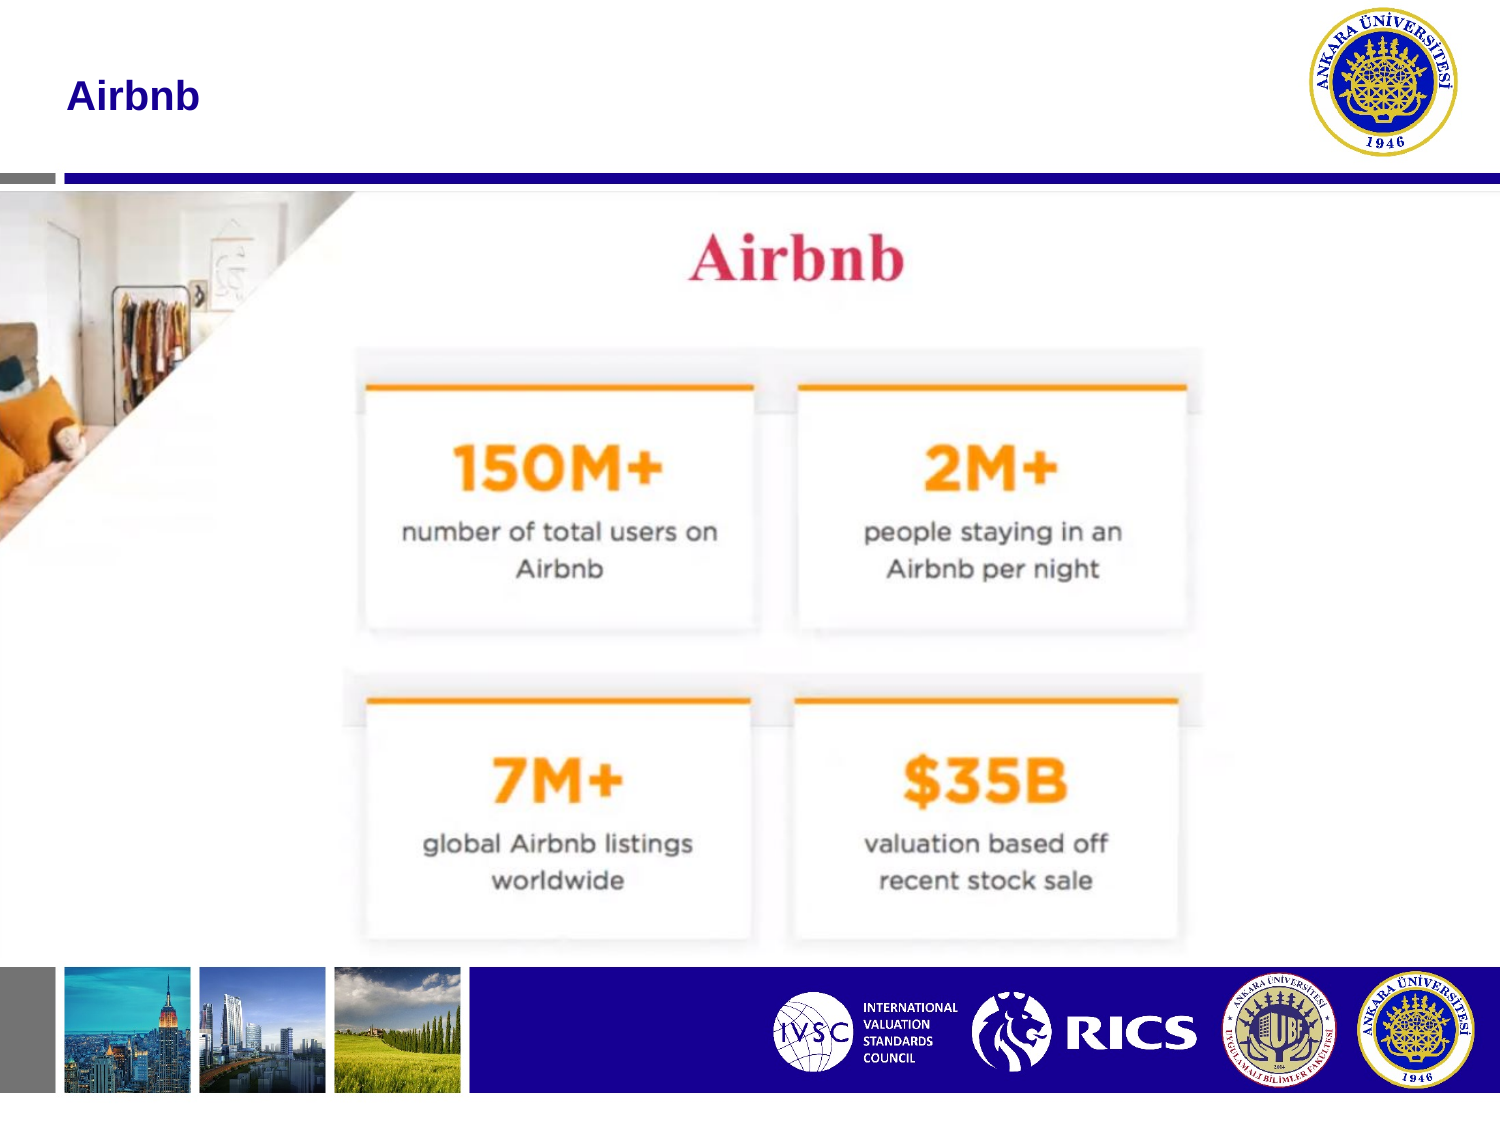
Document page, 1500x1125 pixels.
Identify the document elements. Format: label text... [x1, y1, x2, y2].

picture [0, 0, 1500, 1125]
text_box Airbnb [51, 66, 1449, 172]
